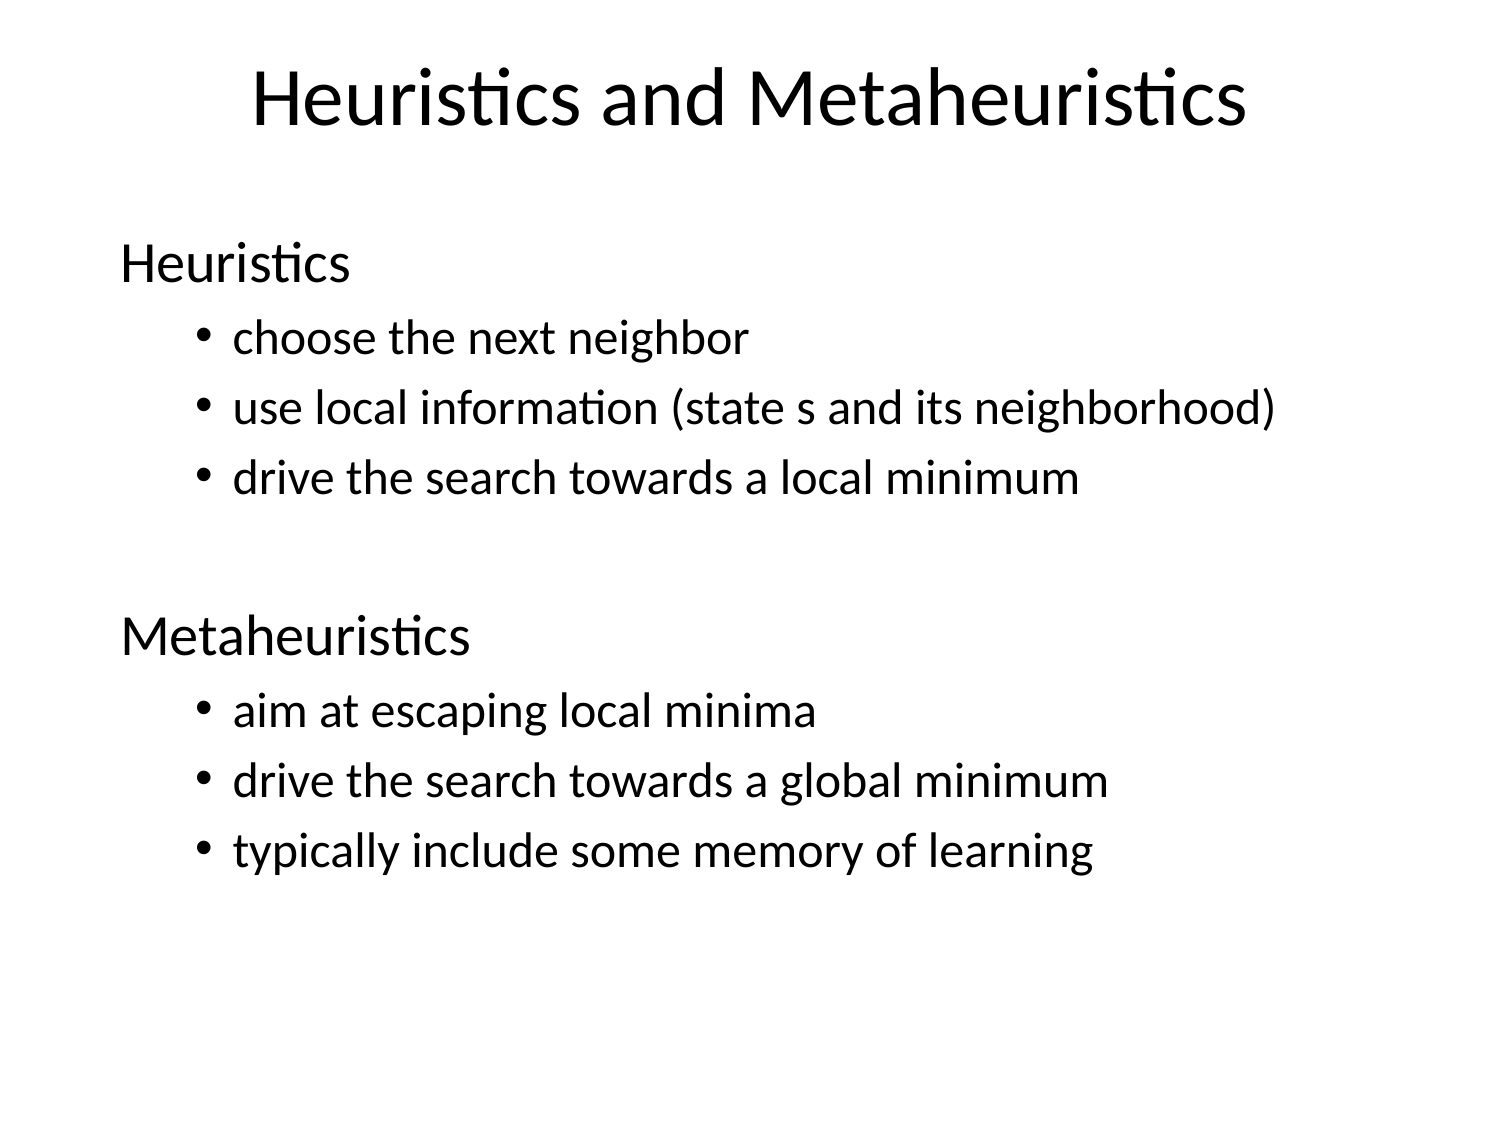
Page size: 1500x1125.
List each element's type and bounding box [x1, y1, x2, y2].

list [30, 145, 1453, 1069]
title [75, 38, 1425, 145]
